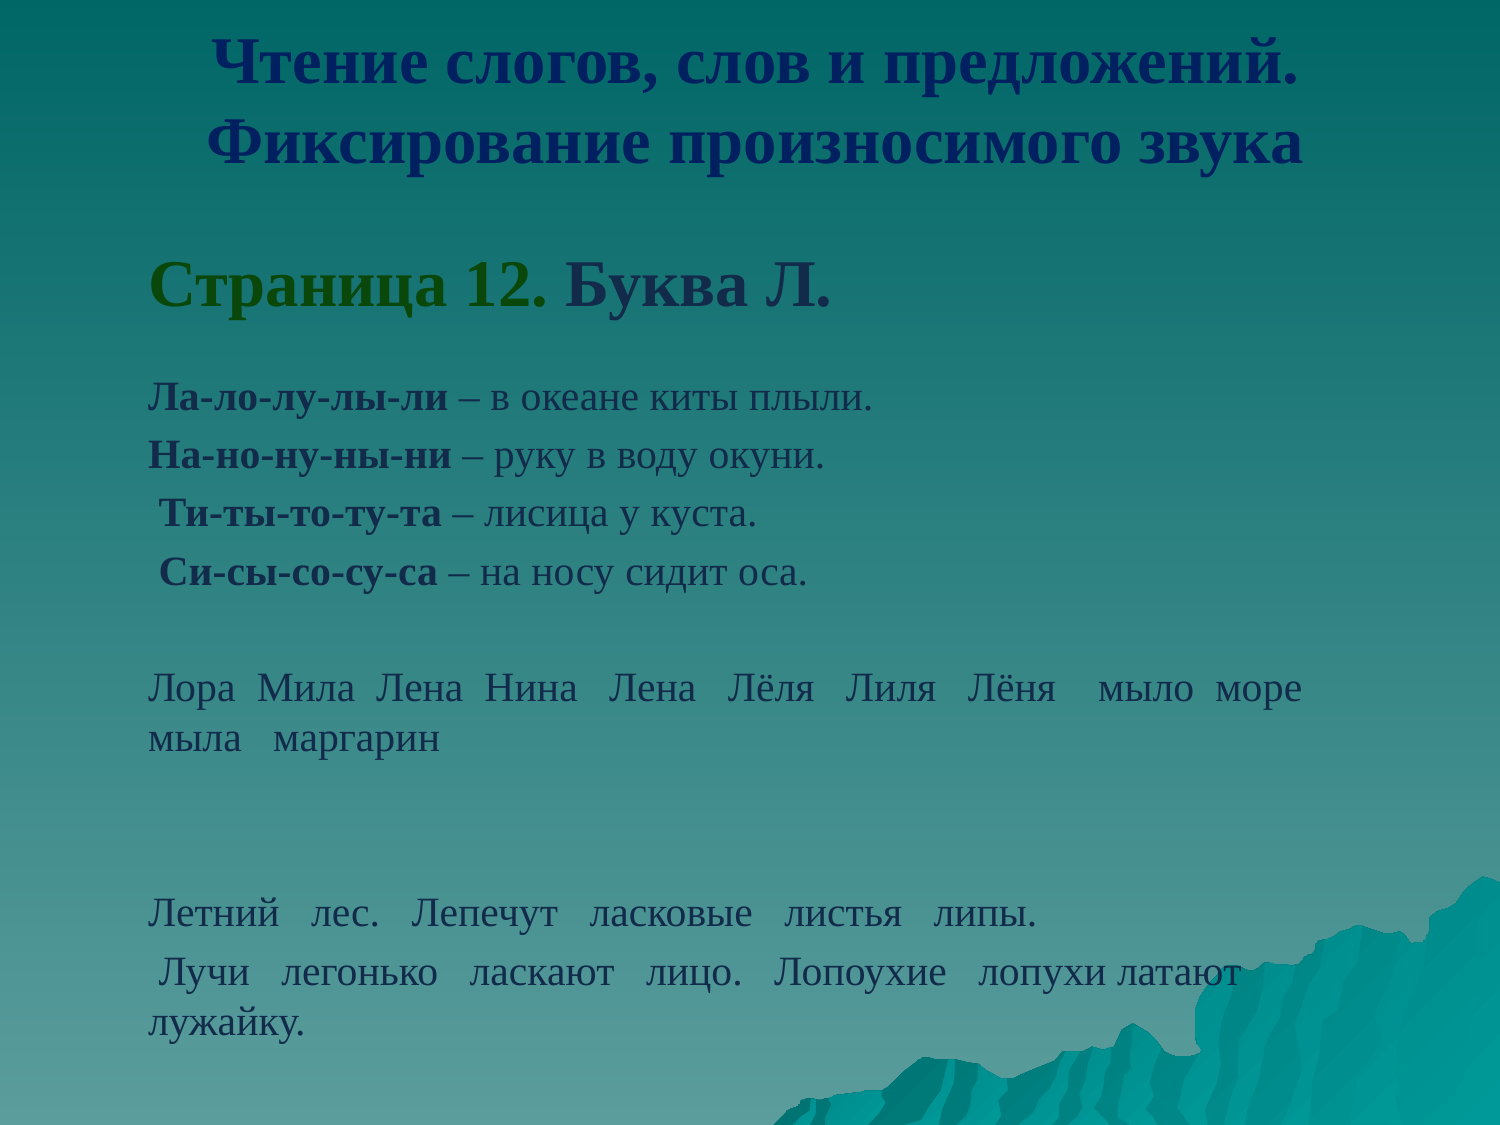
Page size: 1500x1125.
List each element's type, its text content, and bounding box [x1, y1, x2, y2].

title Чтение слогов, слов и предложений. Фиксирование произносимого звука [29, 44, 1483, 150]
list Страница 12. Буква Л. Ла-ло-лу-лы-ли – в океане киты плыли. На-но-ну-ны-ни – руку в воду окуни. Ти-ты-то-ту-та – лисица у куста. Си-сы-со-су-са – на носу сидит оса. Лора Мила Лена Нина Лена Лёля Лиля Лёня мыло море мыла маргарин Летний лес. Лепечут ласковые листья липы. Лучи легонько ласкают лицо. Лопоухие лопухи латают лужайку. [76, 231, 1428, 1048]
